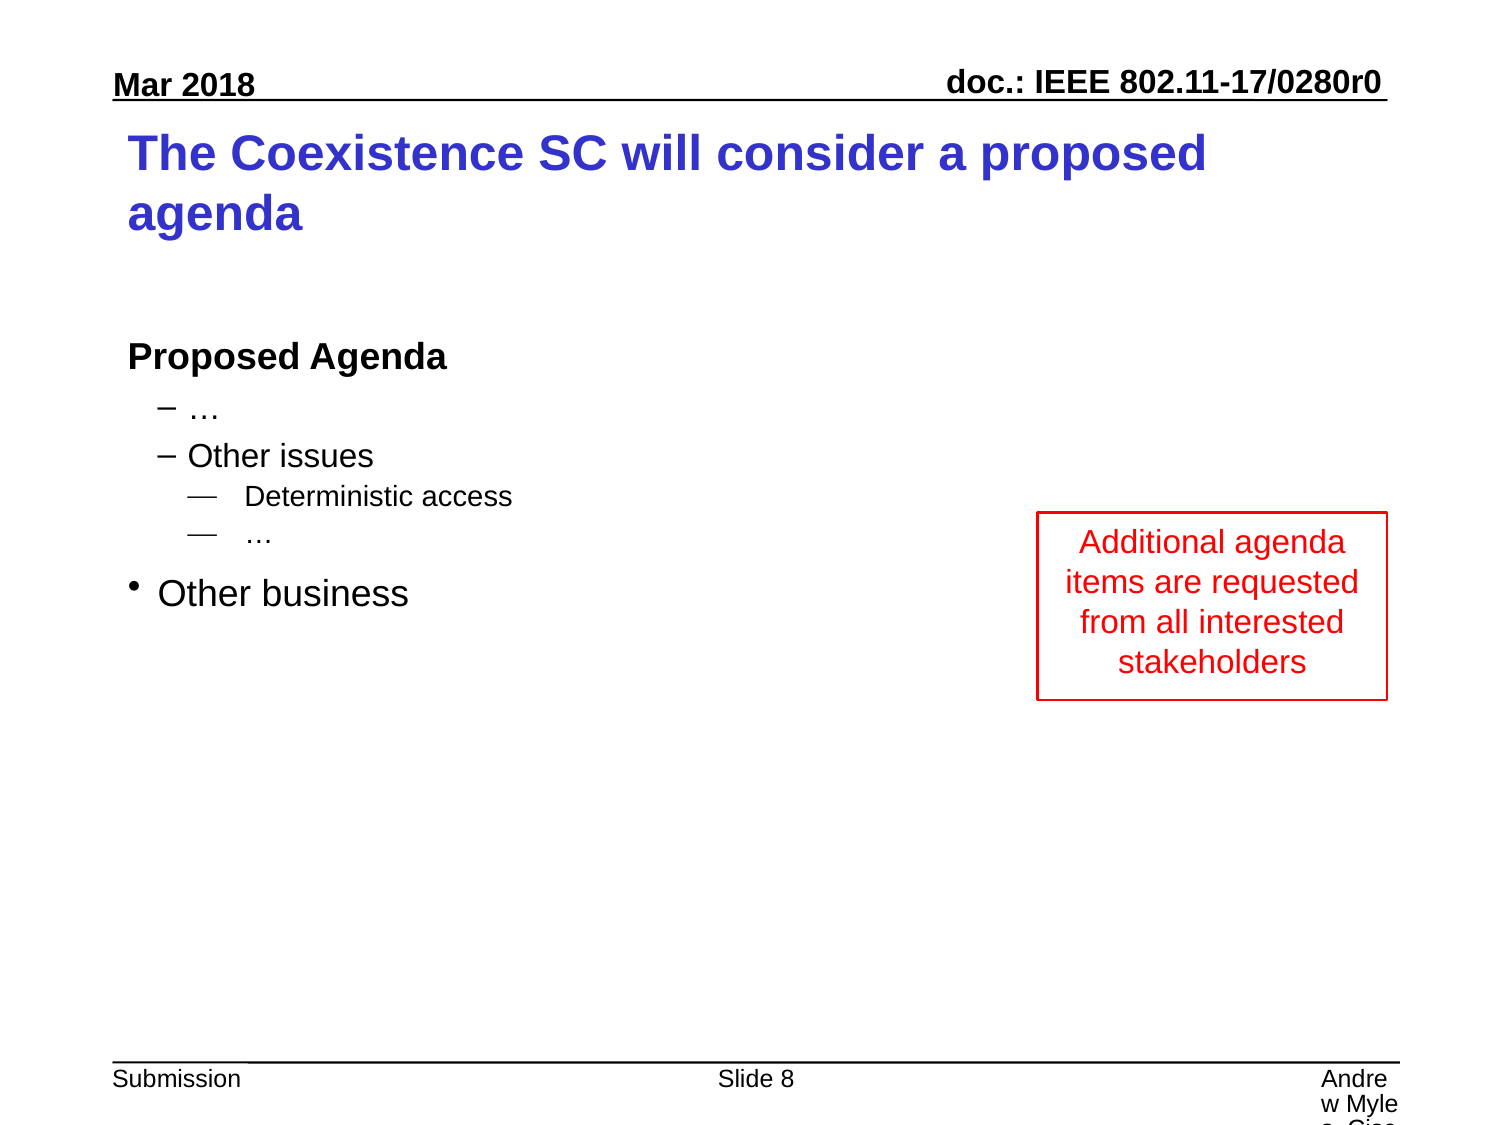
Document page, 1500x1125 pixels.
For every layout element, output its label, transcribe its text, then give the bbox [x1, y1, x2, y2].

title The Coexistence SC will consider a proposed agenda [112, 112, 1388, 288]
footer Andrew Myles, Cisco [1320, 1061, 1402, 1093]
text_box Additional agenda items are requested from all interested stakeholders [1037, 512, 1388, 700]
slide_number Slide 8 [709, 1061, 803, 1093]
list Proposed Agenda … Other issues Deterministic access … Other business [112, 324, 1388, 1000]
